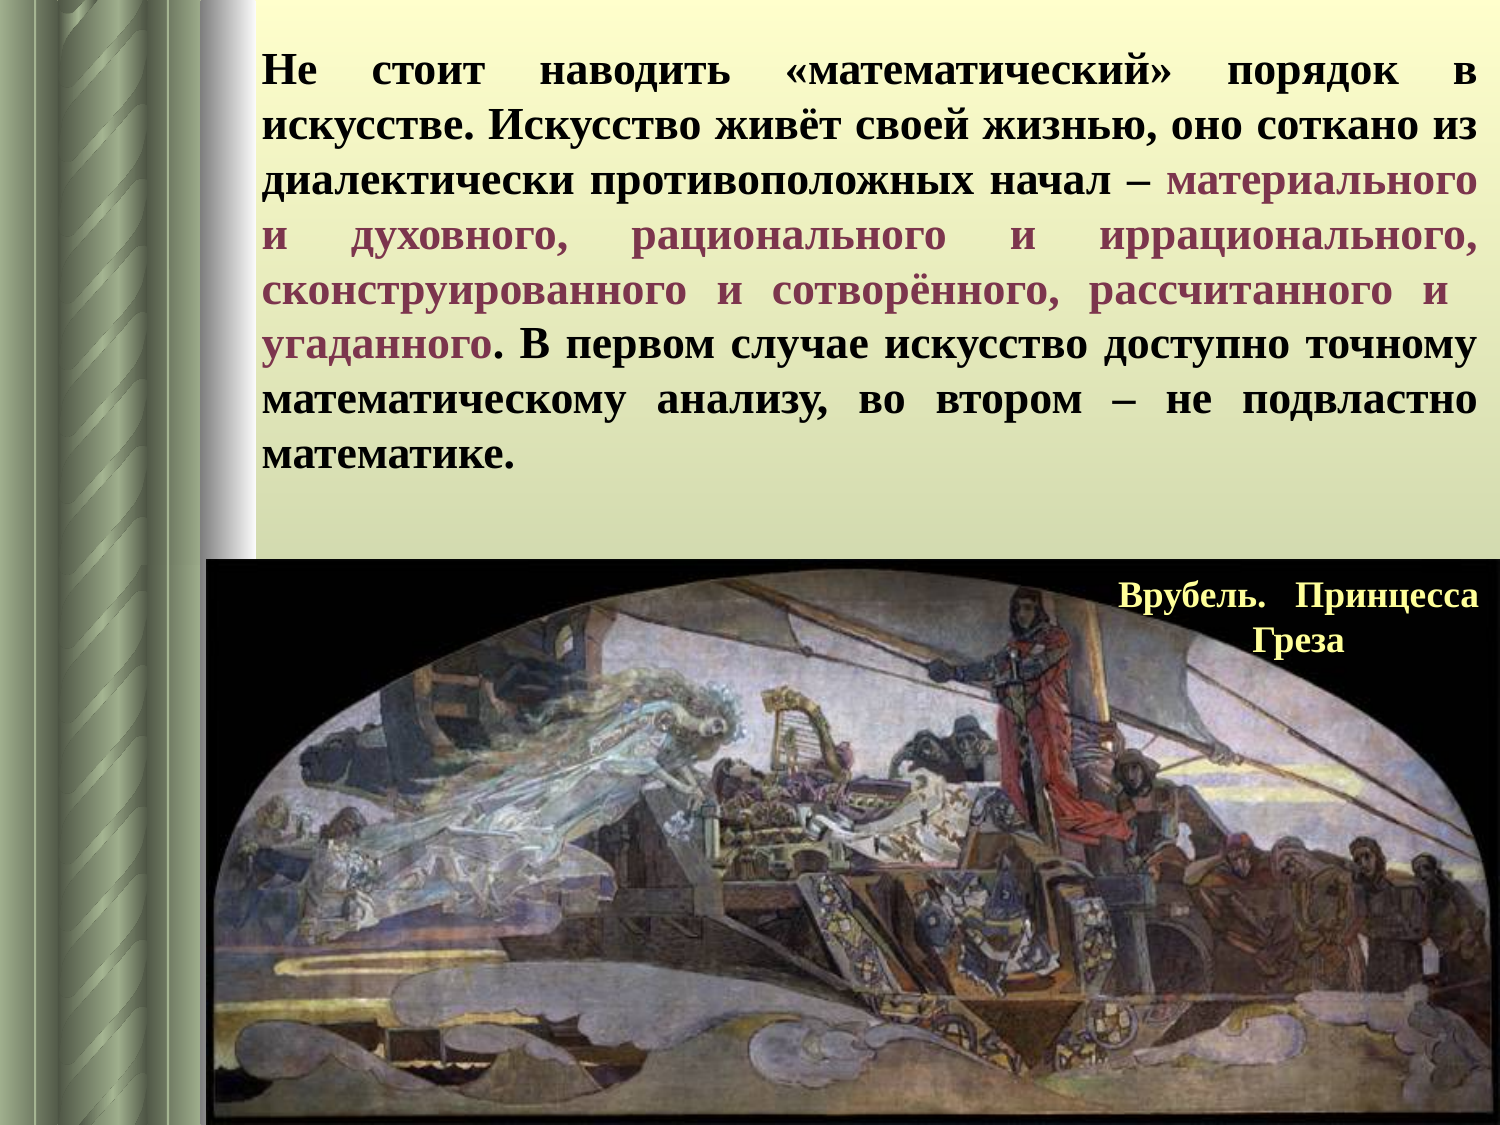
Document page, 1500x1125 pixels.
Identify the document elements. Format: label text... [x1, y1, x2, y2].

text_box Не стоит наводить «математический» порядок в искусстве. Искусство живёт своей жизнью, оно соткано из диалектически противоположных начал – материального и духовного, рационального и иррационального, сконструированного и сотворённого, рассчитанного и угаданного. В первом случае искусство доступно точному математическому анализу, во втором – не подвластно математике. [246, 30, 1493, 486]
picture [206, 559, 1500, 1125]
